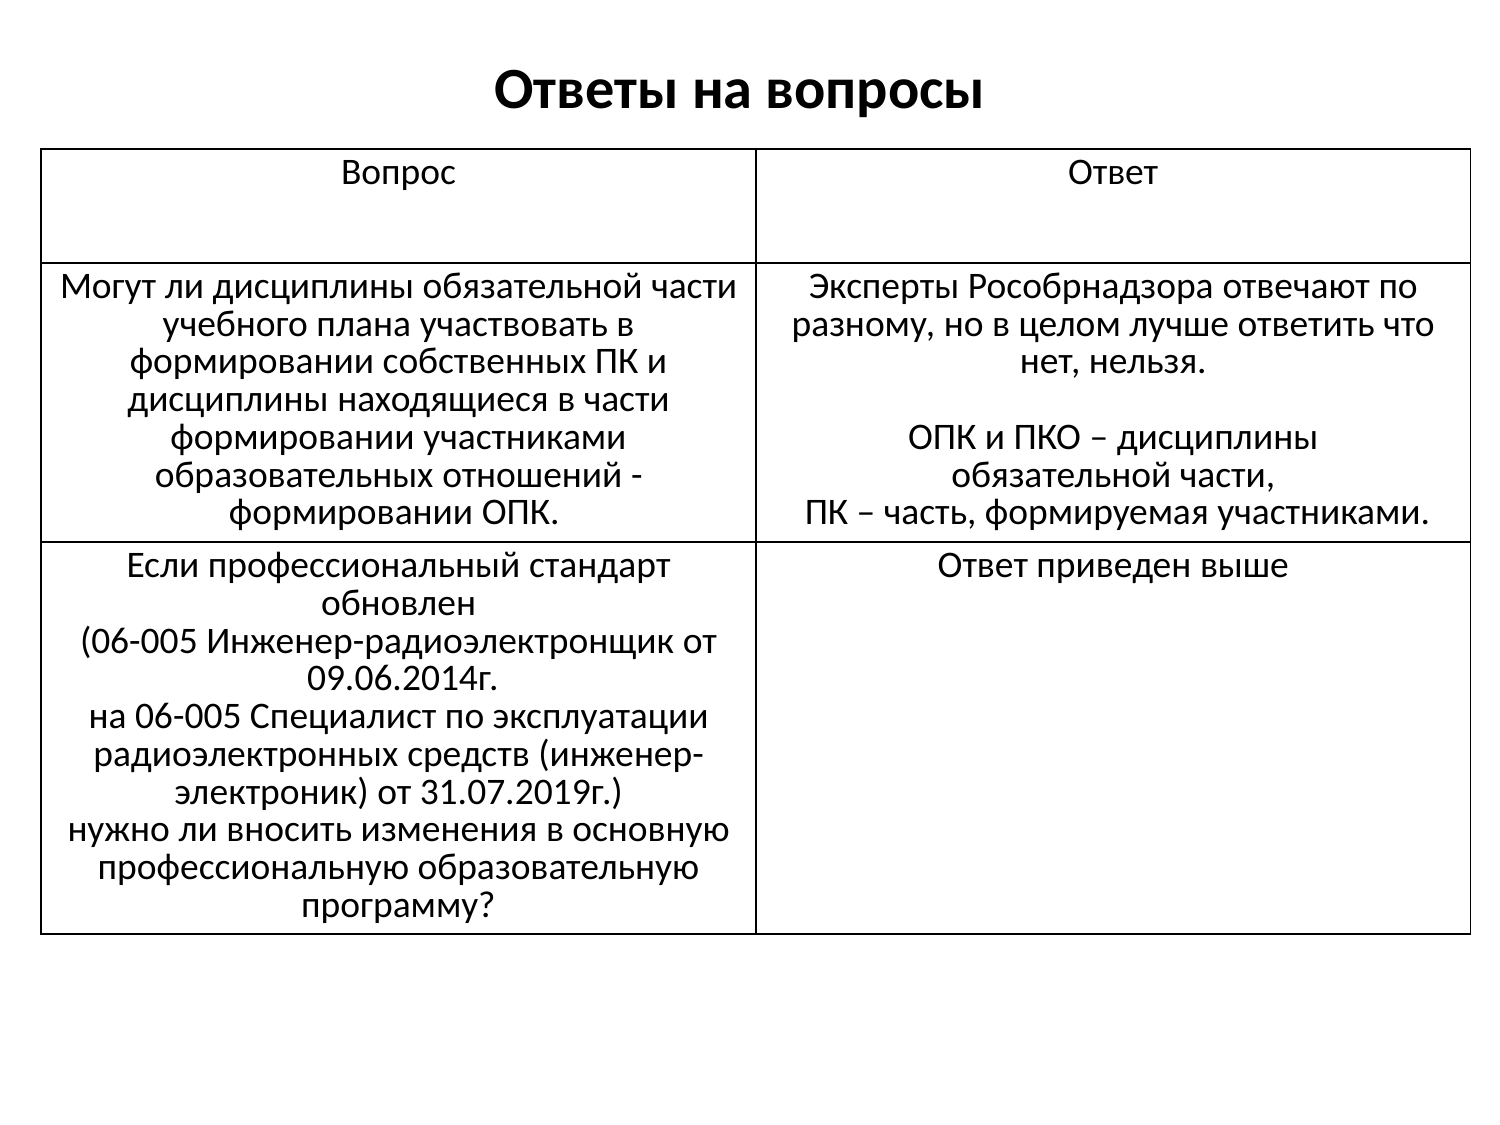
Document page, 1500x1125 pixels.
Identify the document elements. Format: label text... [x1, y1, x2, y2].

table_cell Ответ приведен выше [757, 543, 1470, 933]
table_cell Эксперты Рособрнадзора отвечают по разному, но в целом лучше ответить что нет, нельзя. ОПК и ПКО – дисциплины обязательной части, ПК – часть, формируемая участниками. [757, 264, 1470, 541]
table_header Вопрос [42, 150, 755, 262]
list Ответы на вопросы [64, 42, 1415, 148]
table_cell Если профессиональный стандарт обновлен (06-005 Инженер-радиоэлектронщик от 09.06.2014г. на 06-005 Специалист по эксплуатации радиоэлектронных средств (инженер-электроник) от 31.07.2019г.) нужно ли вносить изменения в основную профессиональную образовательную программу? [42, 543, 755, 933]
table_cell Могут ли дисциплины обязательной части учебного плана участвовать в формировании собственных ПК и дисциплины находящиеся в части формировании участниками образовательных отношений - формировании ОПК. [42, 264, 755, 541]
table_header Ответ [757, 150, 1470, 262]
